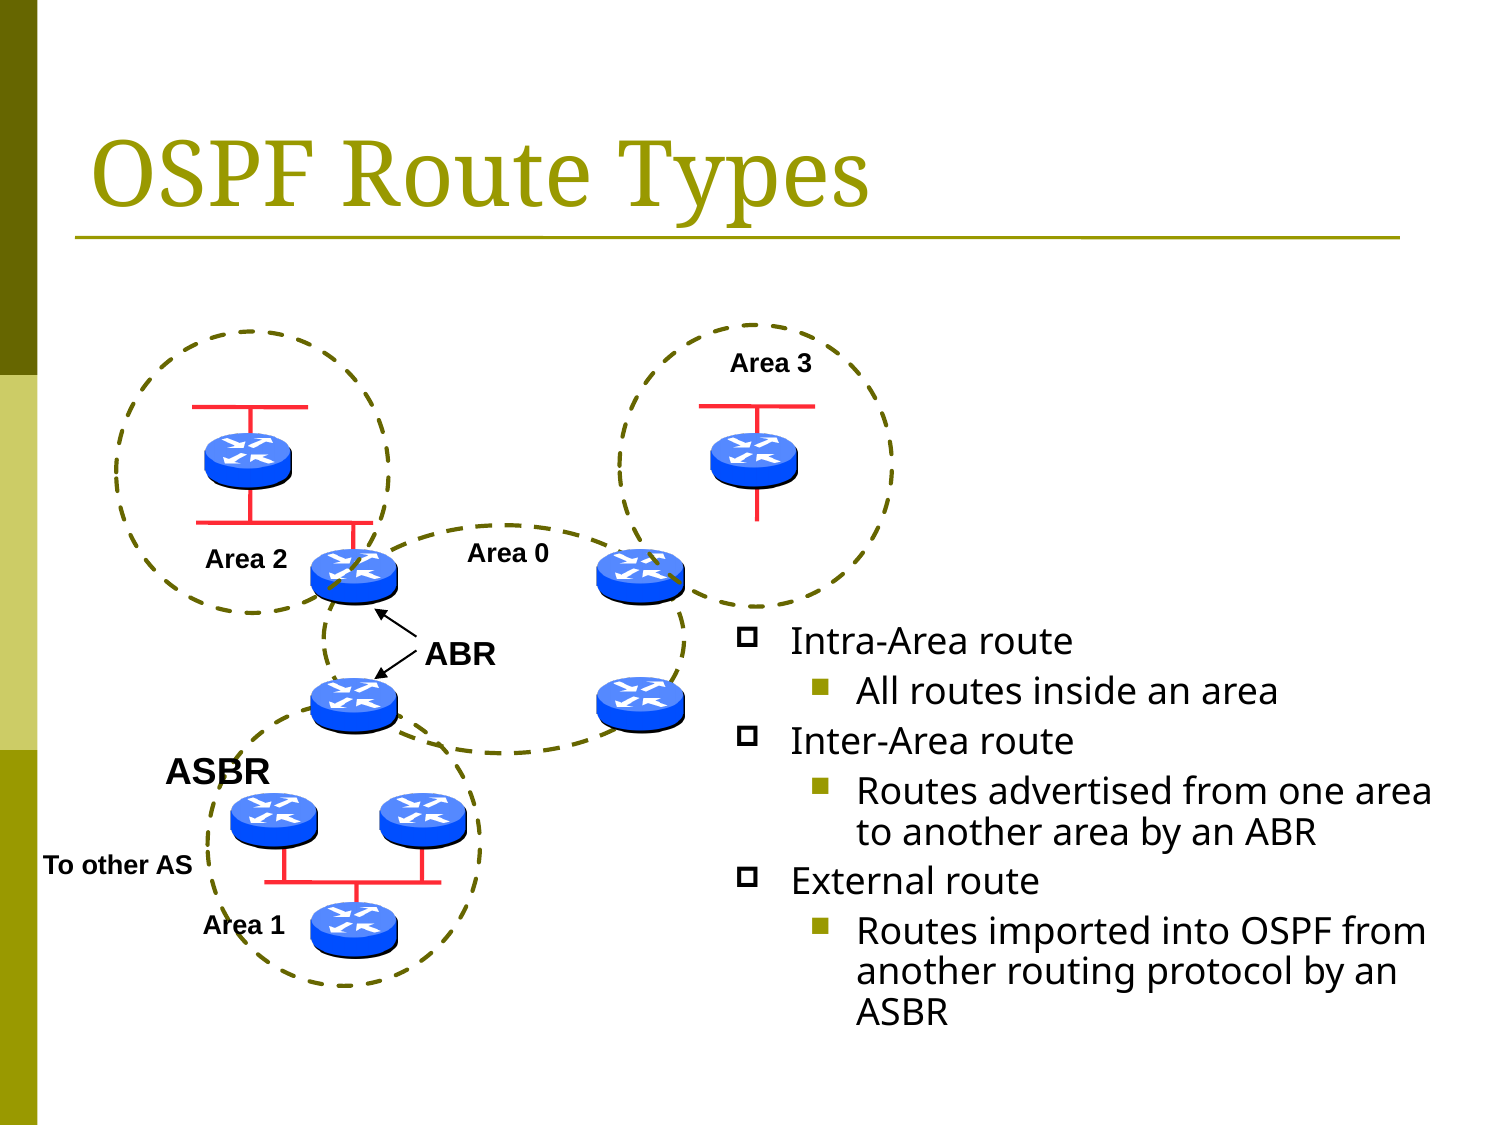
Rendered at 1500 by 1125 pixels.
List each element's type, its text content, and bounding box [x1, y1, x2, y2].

text_box Area 2 [197, 534, 295, 582]
text_box OSPF Route Types [75, 45, 1425, 233]
text_box [357, 828, 480, 969]
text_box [323, 524, 692, 754]
text_box [619, 324, 892, 607]
text_box [116, 331, 389, 613]
text_box ASBR [157, 739, 279, 799]
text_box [191, 406, 309, 523]
text_box [253, 710, 469, 882]
picture [376, 790, 474, 858]
picture [227, 790, 325, 858]
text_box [698, 405, 816, 522]
picture [307, 899, 405, 967]
text_box [207, 799, 397, 986]
text_box Area 1 [195, 900, 293, 948]
text_box To other AS [28, 840, 208, 888]
text_box Area 3 [722, 338, 820, 386]
text_box Intra-Area route All routes inside an area Inter-Area route Routes advertised from one area to another area by an ABR External route Routes imported into OSPF from another routing protocol by an ASBR [719, 614, 1468, 1076]
picture [308, 674, 405, 742]
picture [308, 546, 405, 614]
